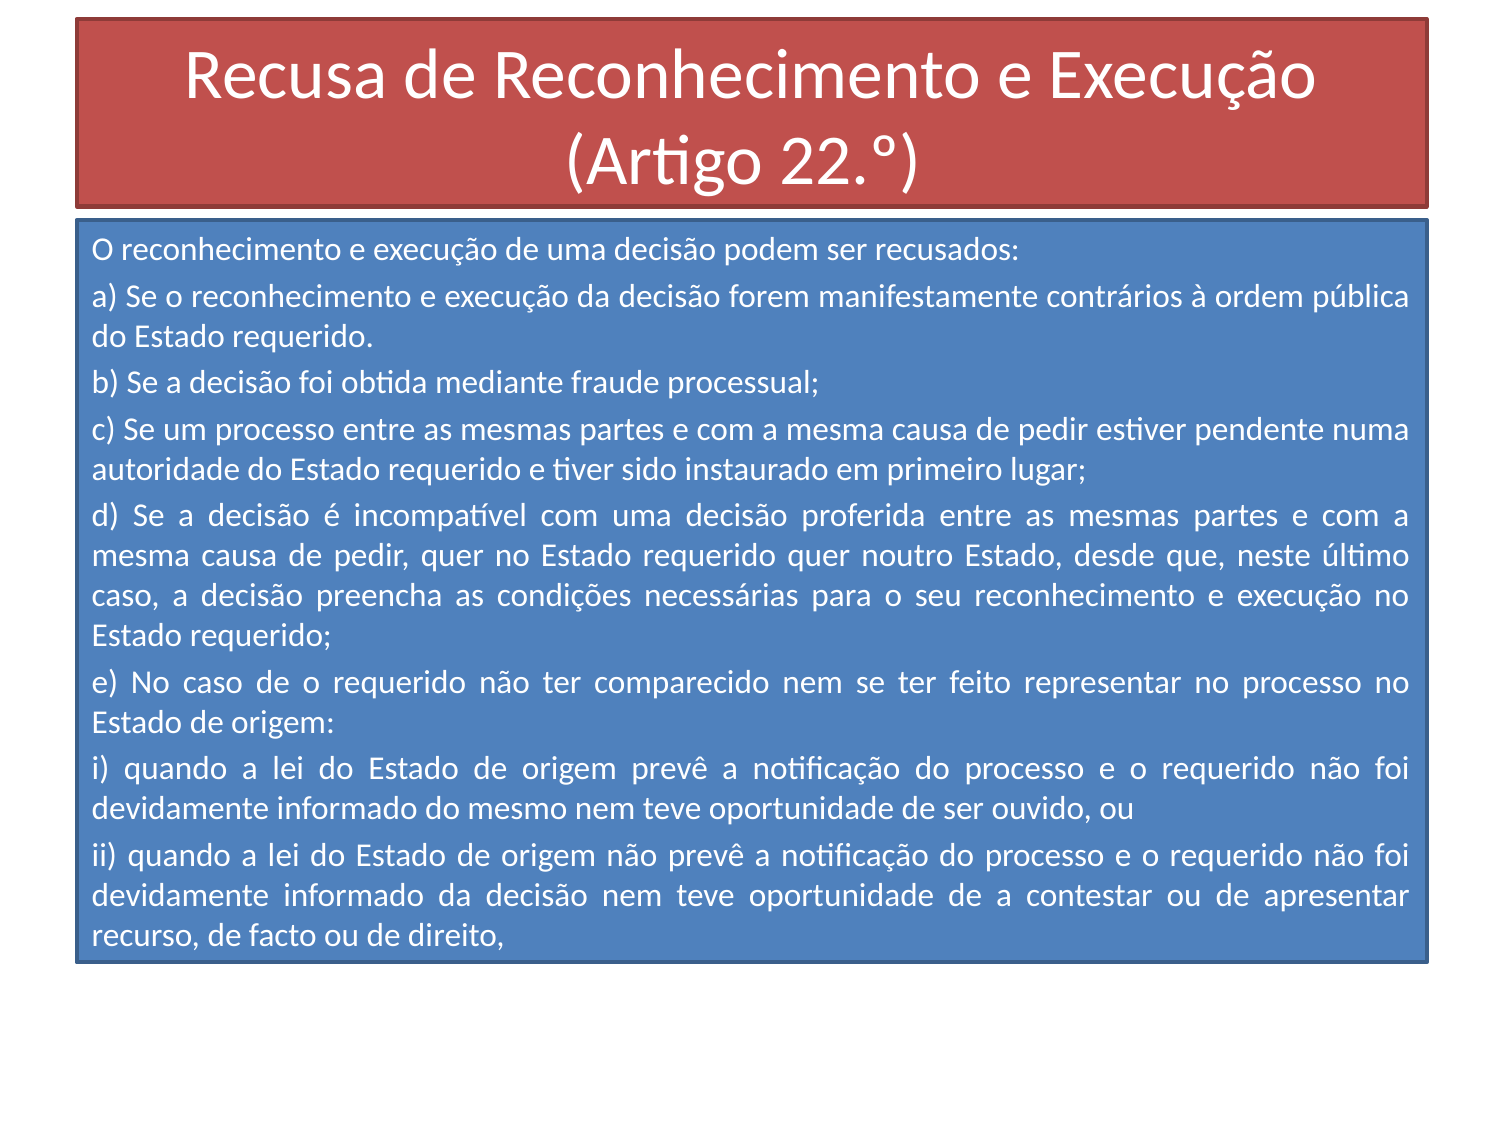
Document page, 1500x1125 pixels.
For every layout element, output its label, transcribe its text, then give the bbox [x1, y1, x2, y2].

title Recusa de Reconhecimento e Execução (Artigo 22.º) [75, 17, 1429, 209]
list O reconhecimento e execução de uma decisão podem ser recusados: a) Se o reconhecimento e execução da decisão forem manifestamente contrários à ordem pública do Estado requerido. b) Se a decisão foi obtida mediante fraude processual; c) Se um processo entre as mesmas partes e com a mesma causa de pedir estiver pendente numa autoridade do Estado requerido e tiver sido instaurado em primeiro lugar; d) Se a decisão é incompatível com uma decisão proferida entre as mesmas partes e com a mesma causa de pedir, quer no Estado requerido quer noutro Estado, desde que, neste último caso, a decisão preencha as condições necessárias para o seu reconhecimento e execução no Estado requerido; e) No caso de o requerido não ter comparecido nem se ter feito representar no processo no Estado de origem: i) quando a lei do Estado de origem prevê a notificação do processo e o requerido não foi devidamente informado do mesmo nem teve oportunidade de ser ouvido, ou ii) quando a lei do Estado de origem não prevê a notificação do processo e o requerido não foi devidamente informado da decisão nem teve oportunidade de a contestar ou de apresentar recurso, de facto ou de direito, f) Se a decisão foi proferida em violação do artigo 18.º (limitação da ação) [75, 218, 1429, 964]
